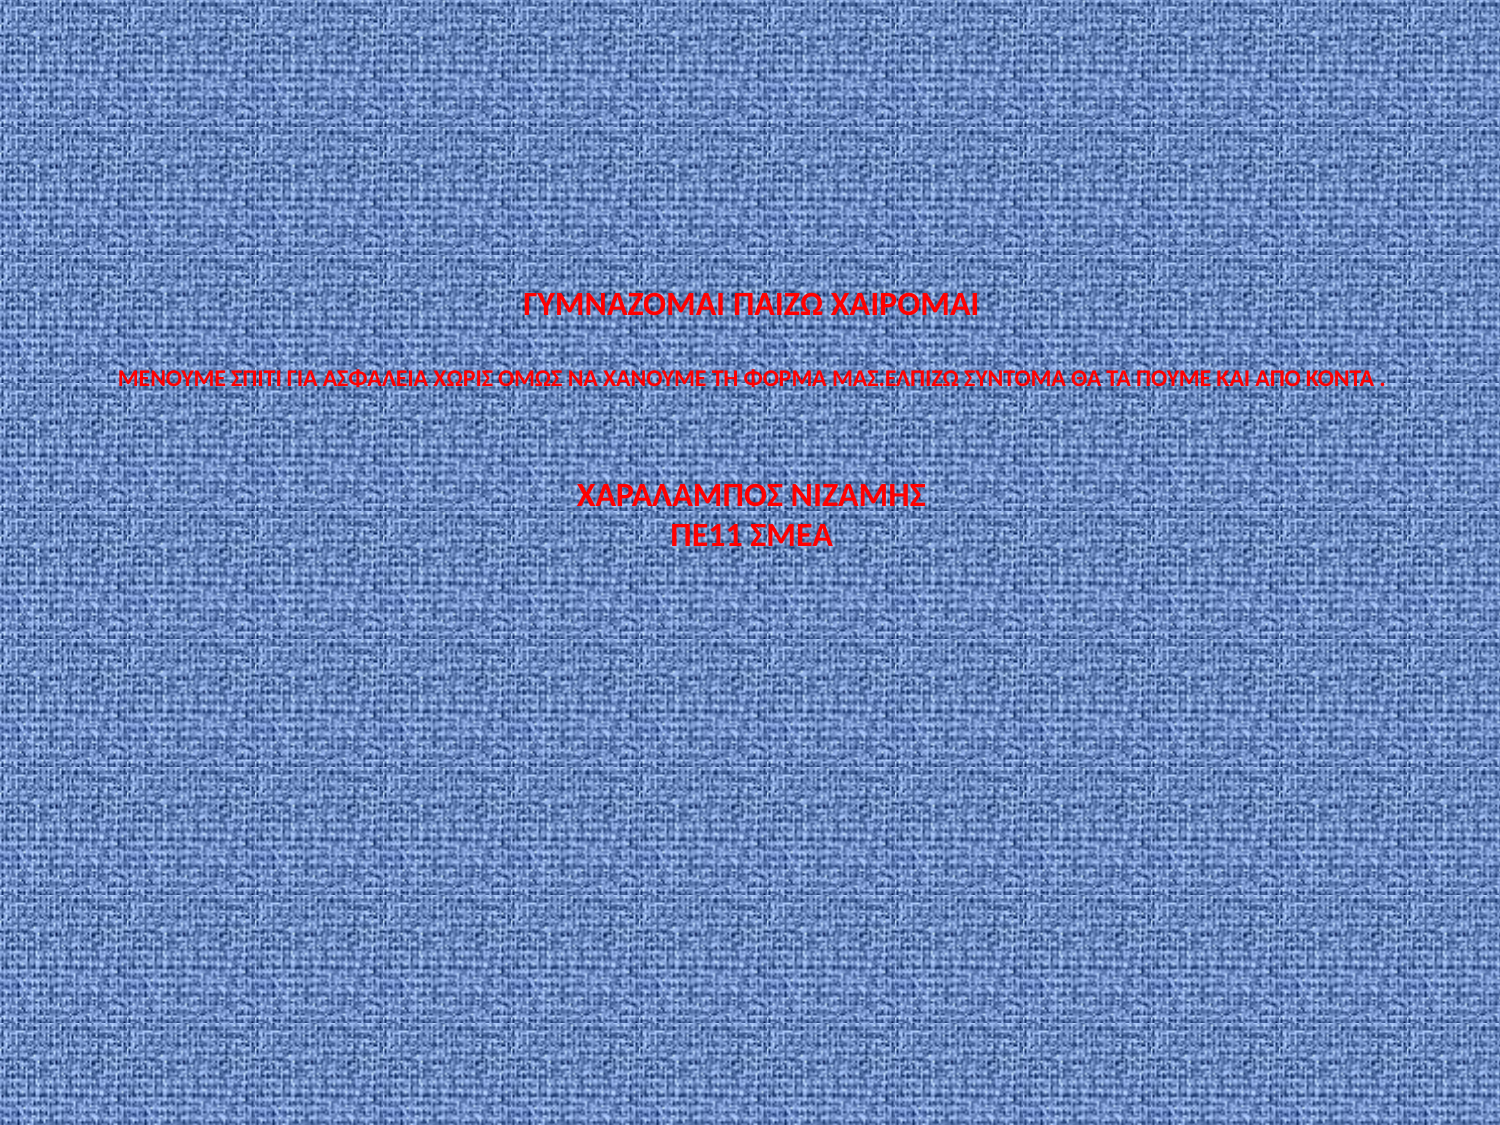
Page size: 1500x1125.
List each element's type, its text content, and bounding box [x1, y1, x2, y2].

title ΓΥΜΝΑΖΟΜΑΙ ΠΑΙΖΩ ΧΑΙΡΟΜΑΙ ΜΕΝΟΥΜΕ ΣΠΙΤΙ ΓΙΑ ΑΣΦΑΛΕΙΑ ΧΩΡΙΣ ΌΜΩΣ ΝΑ ΧΑΝΟΥΜΕ ΤΗ ΦΟΡΜΑ ΜΑΣ.ΕΛΠΙΖΩ ΣΥΝΤΟΜΑ ΘΑ ΤΑ ΠΟΥΜΕ ΚΑΙ ΑΠΌ ΚΟΝΤΑ . ΧΑΡΑΛΑΜΠΟΣ ΝΙΖΑΜΗΣ ΠΕ11 ΣΜΕΑ [76, 231, 1427, 563]
picture [0, 0, 1500, 1125]
